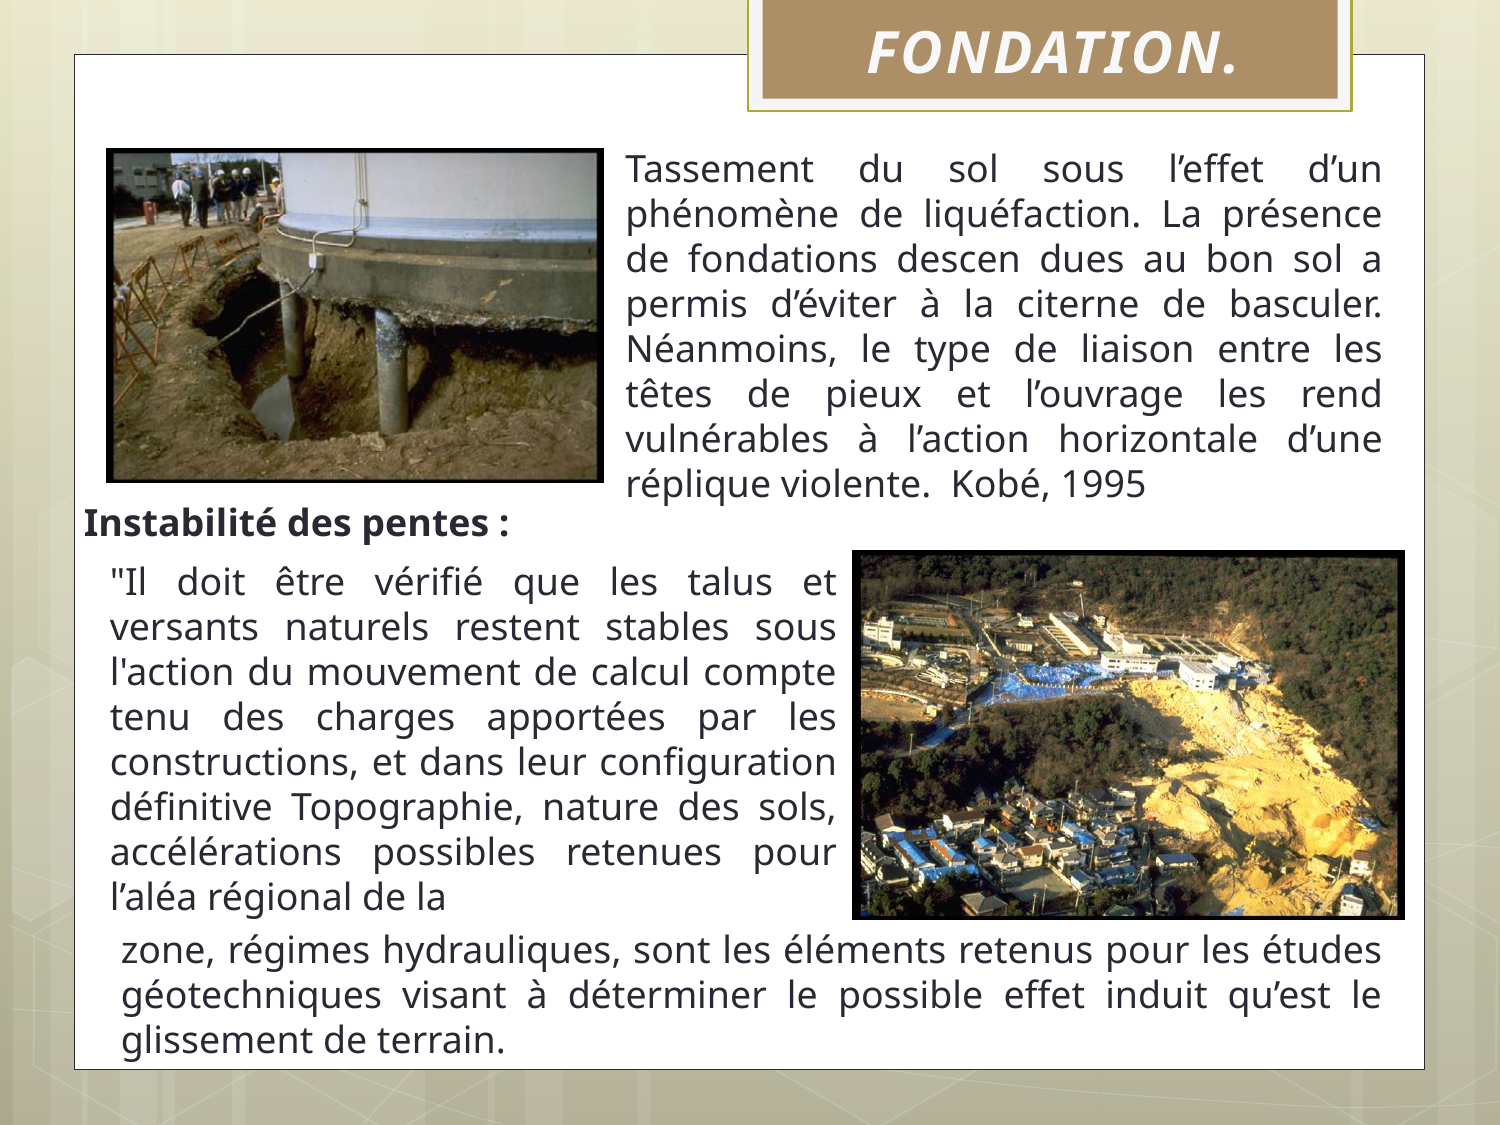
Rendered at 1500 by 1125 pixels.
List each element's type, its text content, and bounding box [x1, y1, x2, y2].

text_box FONDATION. [623, 7, 1483, 93]
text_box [94, 136, 1406, 1071]
